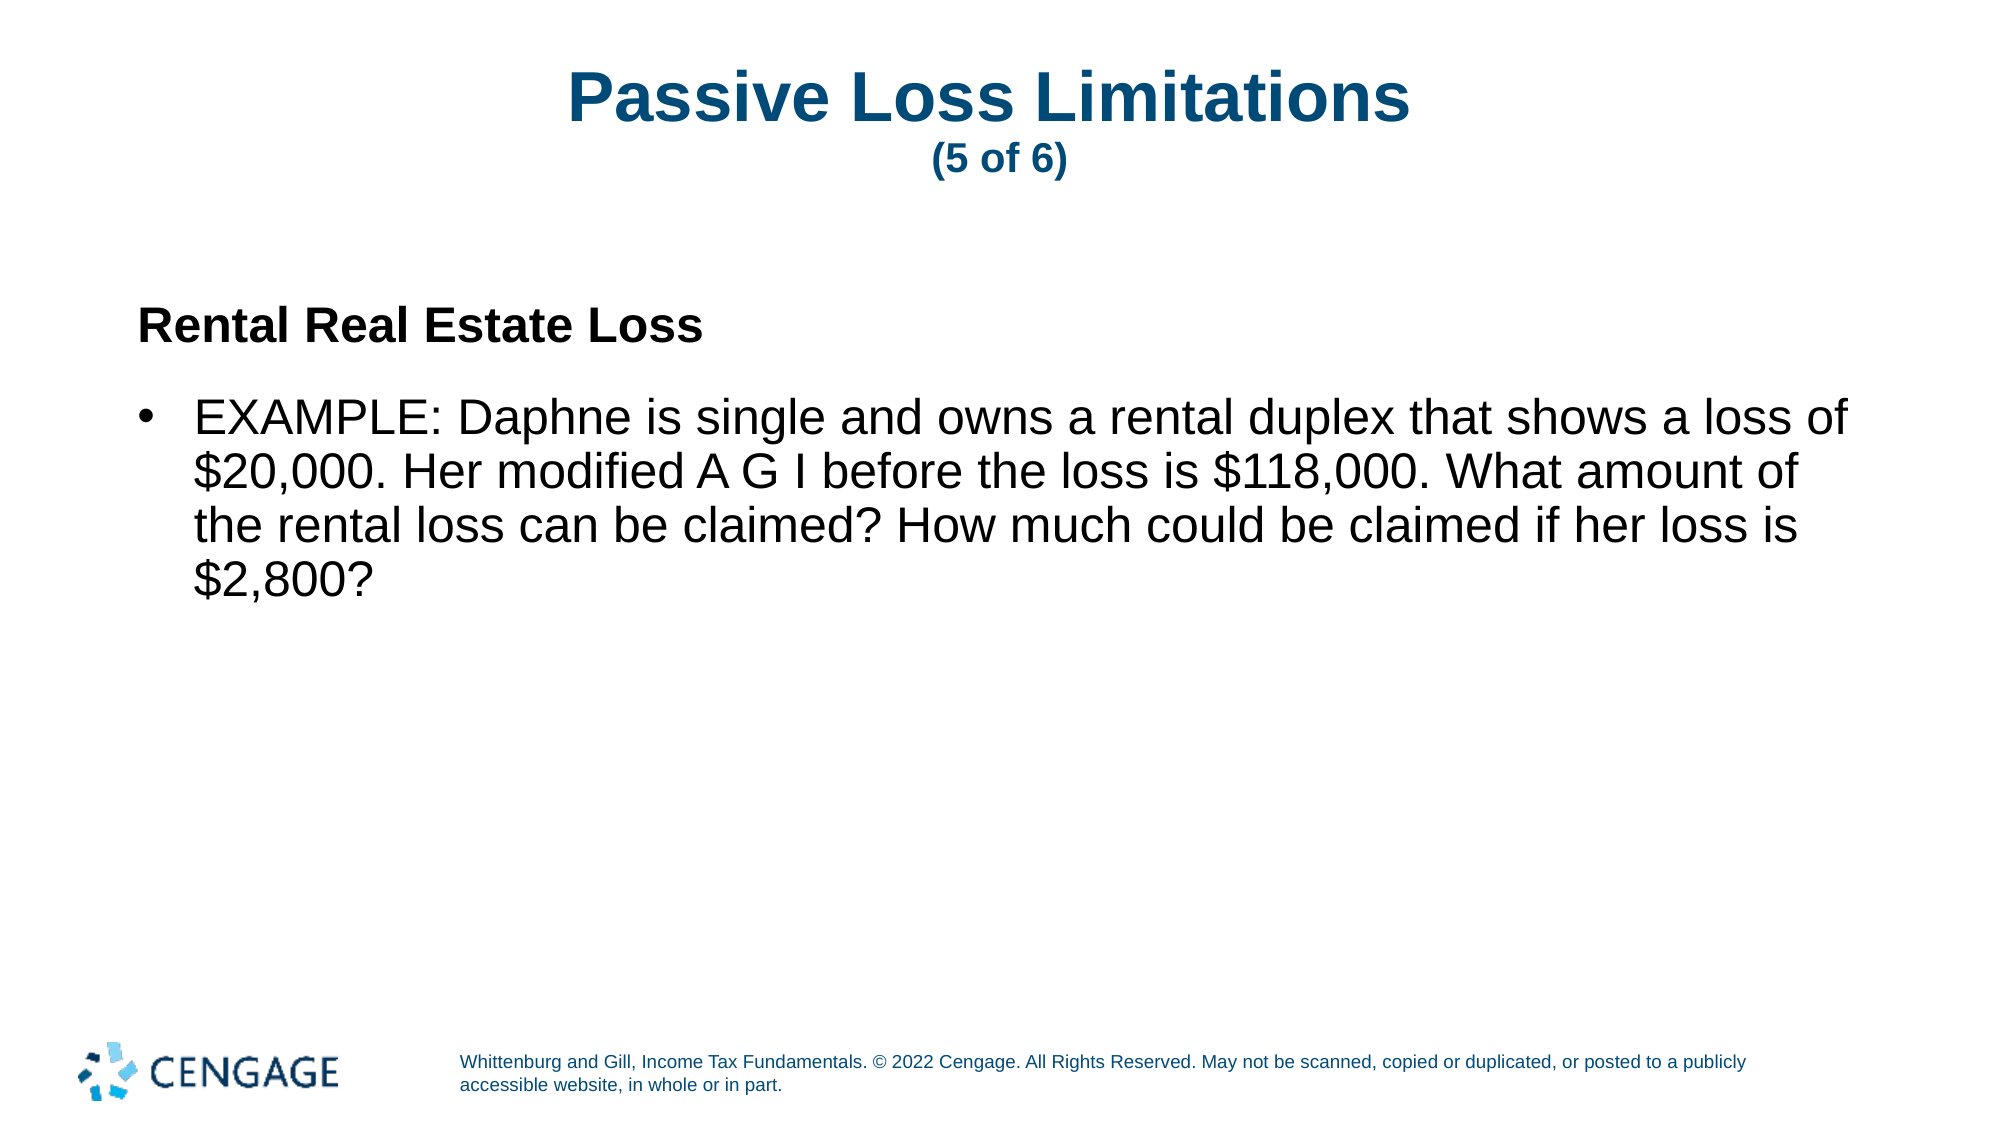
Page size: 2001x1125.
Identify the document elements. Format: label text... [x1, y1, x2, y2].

picture [78, 1042, 338, 1101]
title Passive Loss Limitations (5 of 6) [137, 59, 1863, 171]
list Rental Real Estate Loss EXAMPLE: Daphne is single and owns a rental duplex that shows a loss of $20,000. Her modified A G I before the loss is $118,000. What amount of the rental loss can be claimed? How much could be claimed if her loss is $2,800? [137, 299, 1863, 1014]
